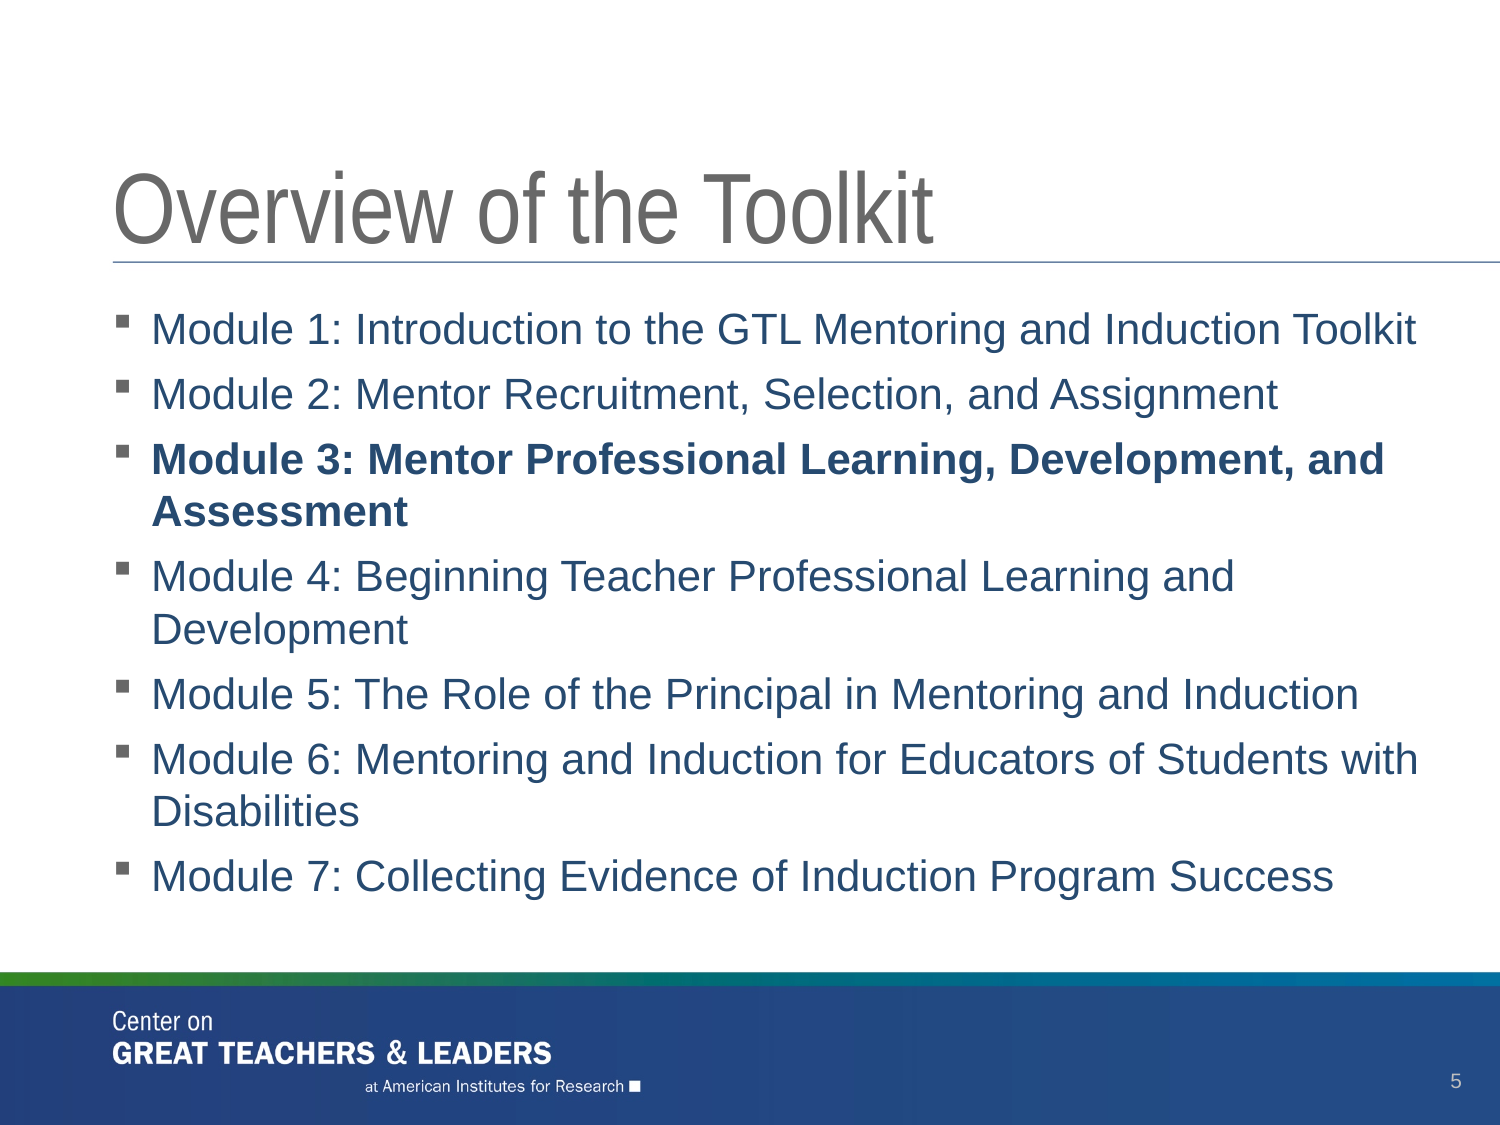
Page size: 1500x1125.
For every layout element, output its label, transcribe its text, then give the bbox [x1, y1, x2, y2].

list Module 1: Introduction to the GTL Mentoring and Induction Toolkit Module 2: Mentor Recruitment, Selection, and Assignment Module 3: Mentor Professional Learning, Development, and Assessment Module 4: Beginning Teacher Professional Learning and Development Module 5: The Role of the Principal in Mentoring and Induction Module 6: Mentoring and Induction for Educators of Students with Disabilities Module 7: Collecting Evidence of Induction Program Success [112, 300, 1463, 970]
slide_number 5 [1450, 1067, 1462, 1093]
picture [0, 0, 1500, 1125]
title Overview of the Toolkit [112, 19, 1463, 265]
